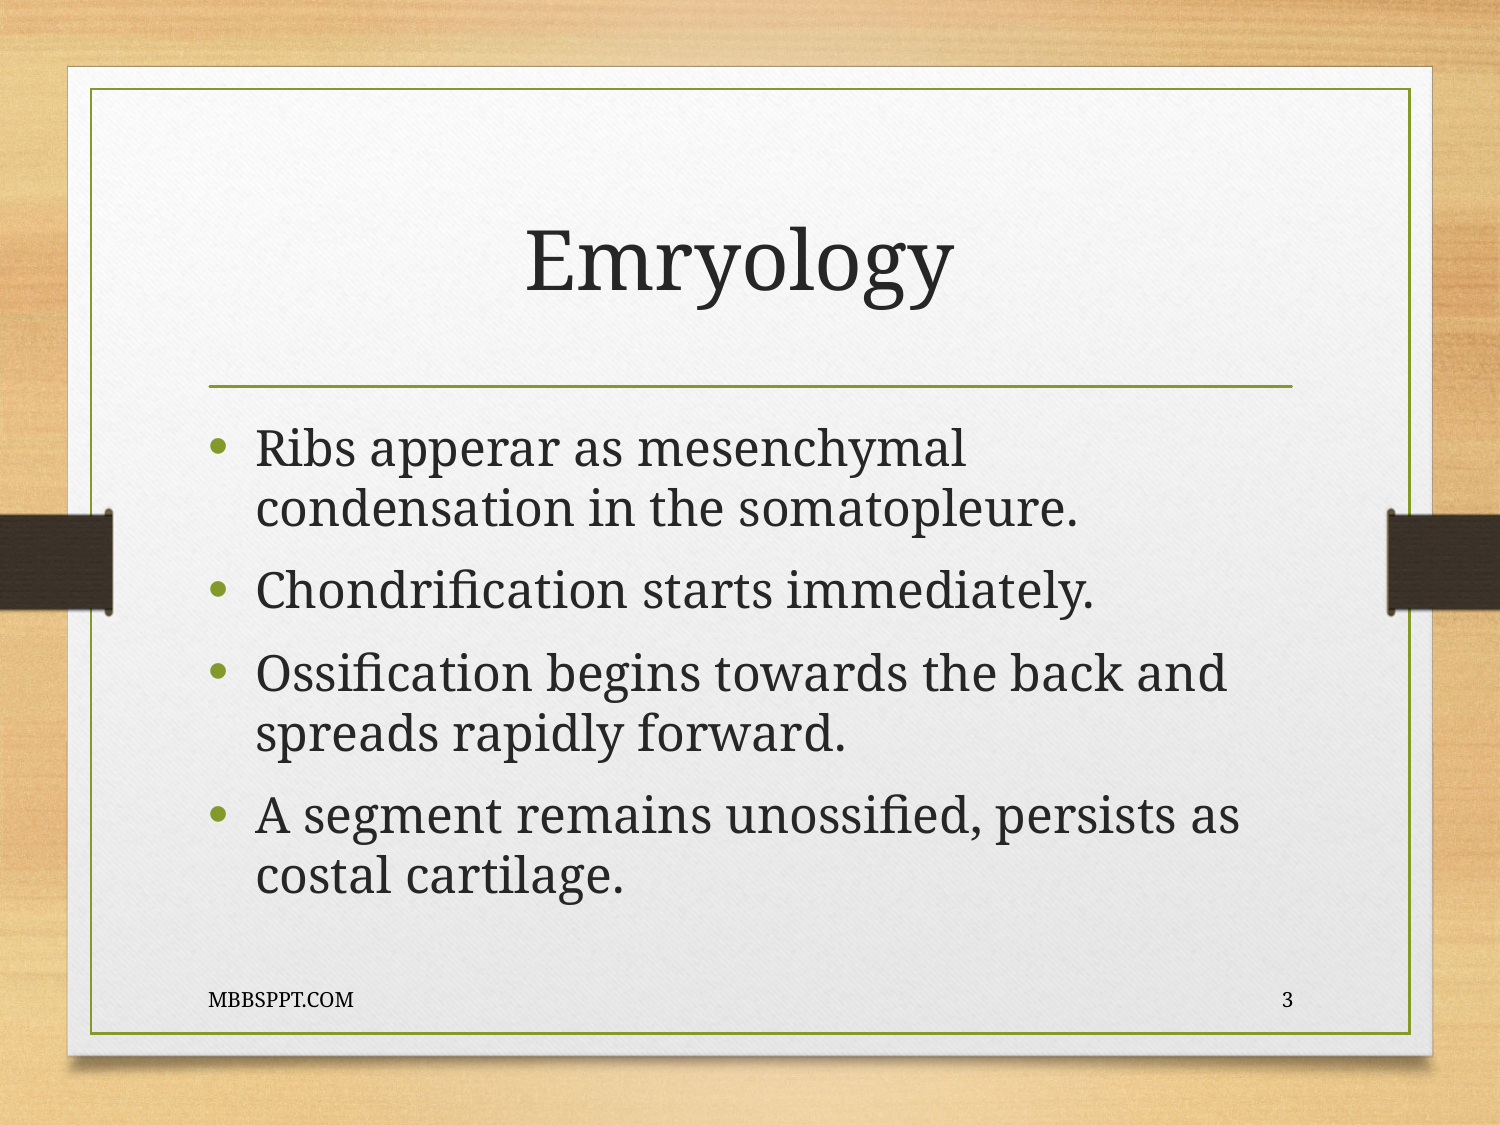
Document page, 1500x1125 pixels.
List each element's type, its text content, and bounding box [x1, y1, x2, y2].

slide_number 3 [1243, 977, 1309, 1024]
list Ribs apperar as mesenchymal condensation in the somatopleure. Chondrification starts immediately. Ossification begins towards the back and spreads rapidly forward. A segment remains unossified, persists as costal cartilage. [193, 408, 1309, 974]
footer MBBSPPT.COM [193, 977, 1031, 1024]
picture [0, 0, 1500, 1125]
title Emryology [193, 150, 1309, 365]
